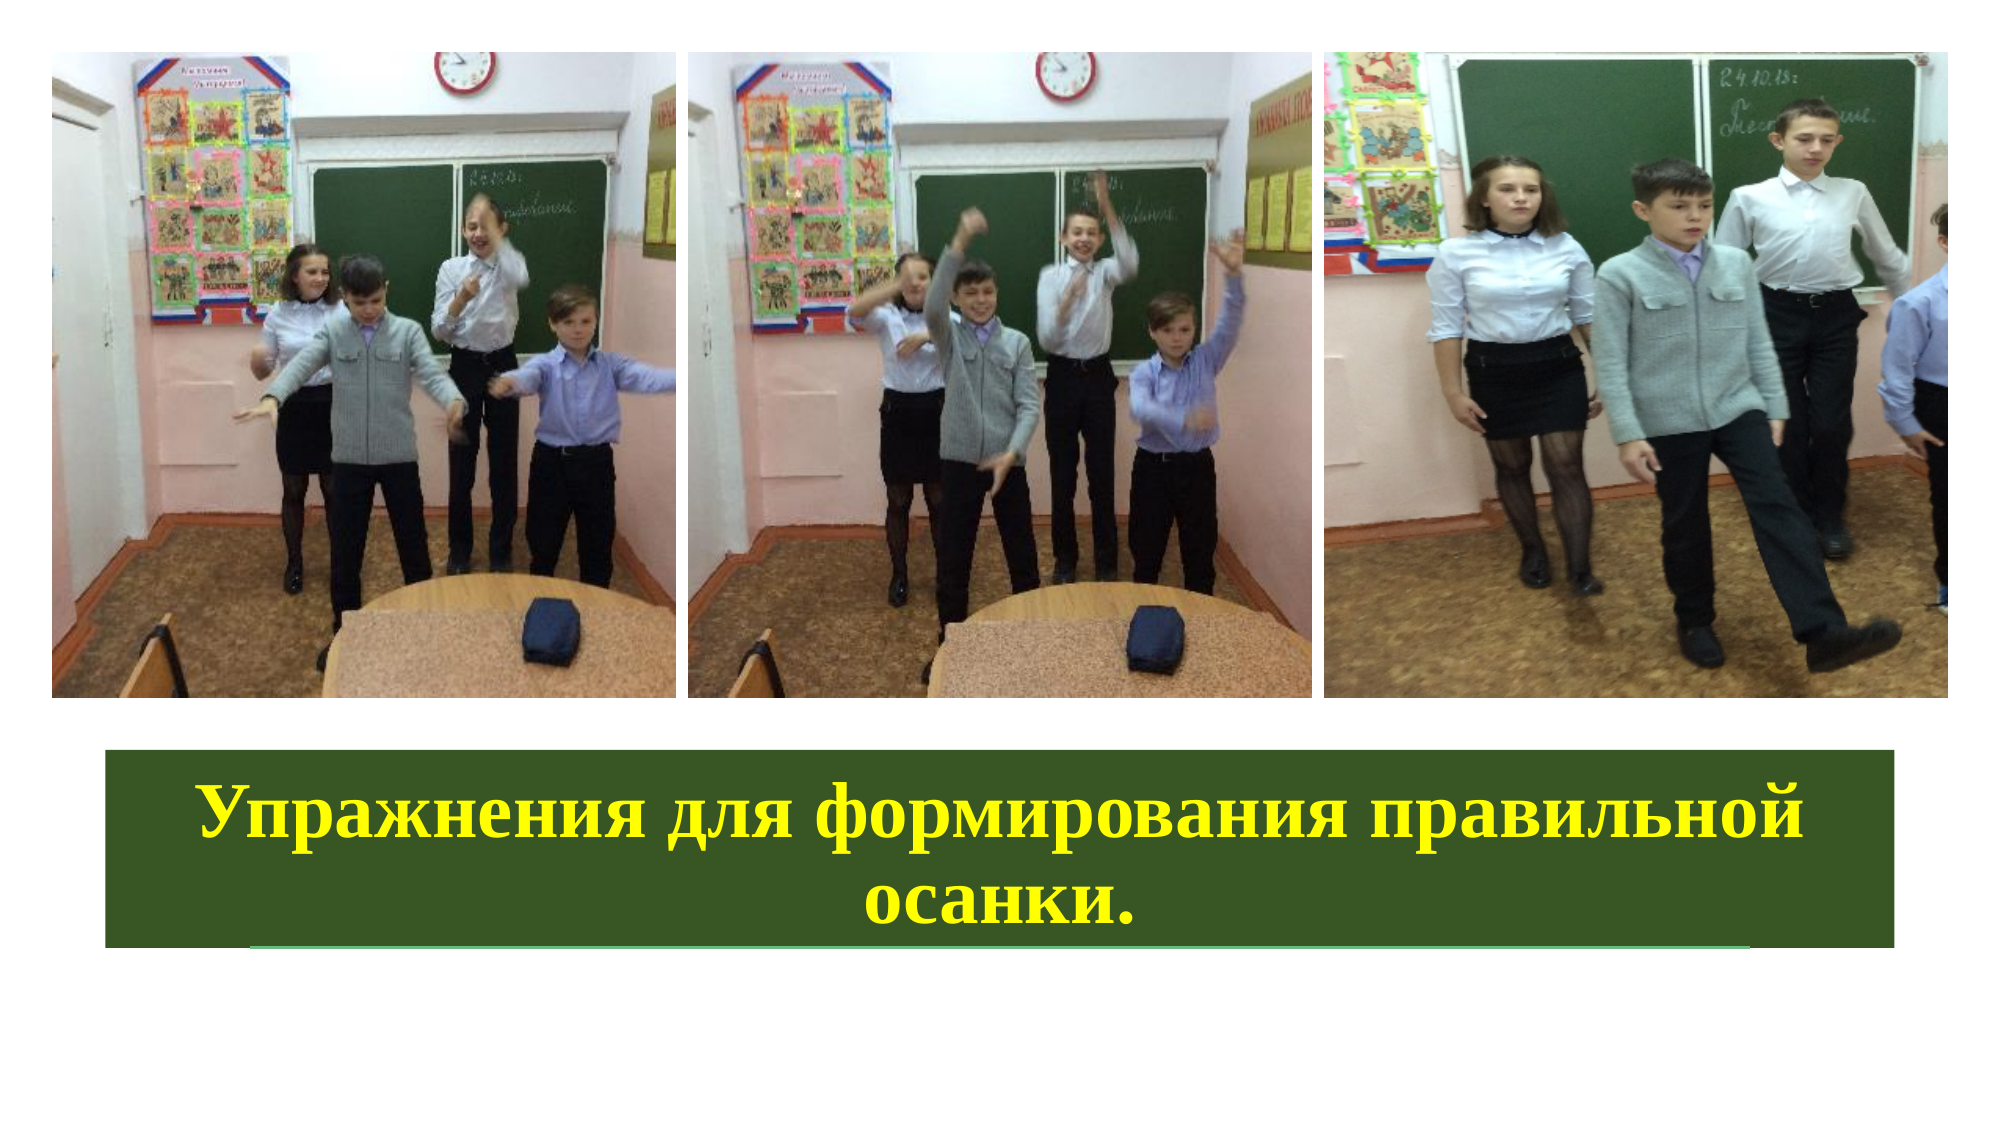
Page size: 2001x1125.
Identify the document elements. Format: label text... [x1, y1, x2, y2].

picture [688, 52, 1312, 698]
title Упражнения для формирования правильной осанки. [105, 749, 1895, 948]
picture [52, 52, 676, 698]
picture [1324, 52, 1948, 698]
